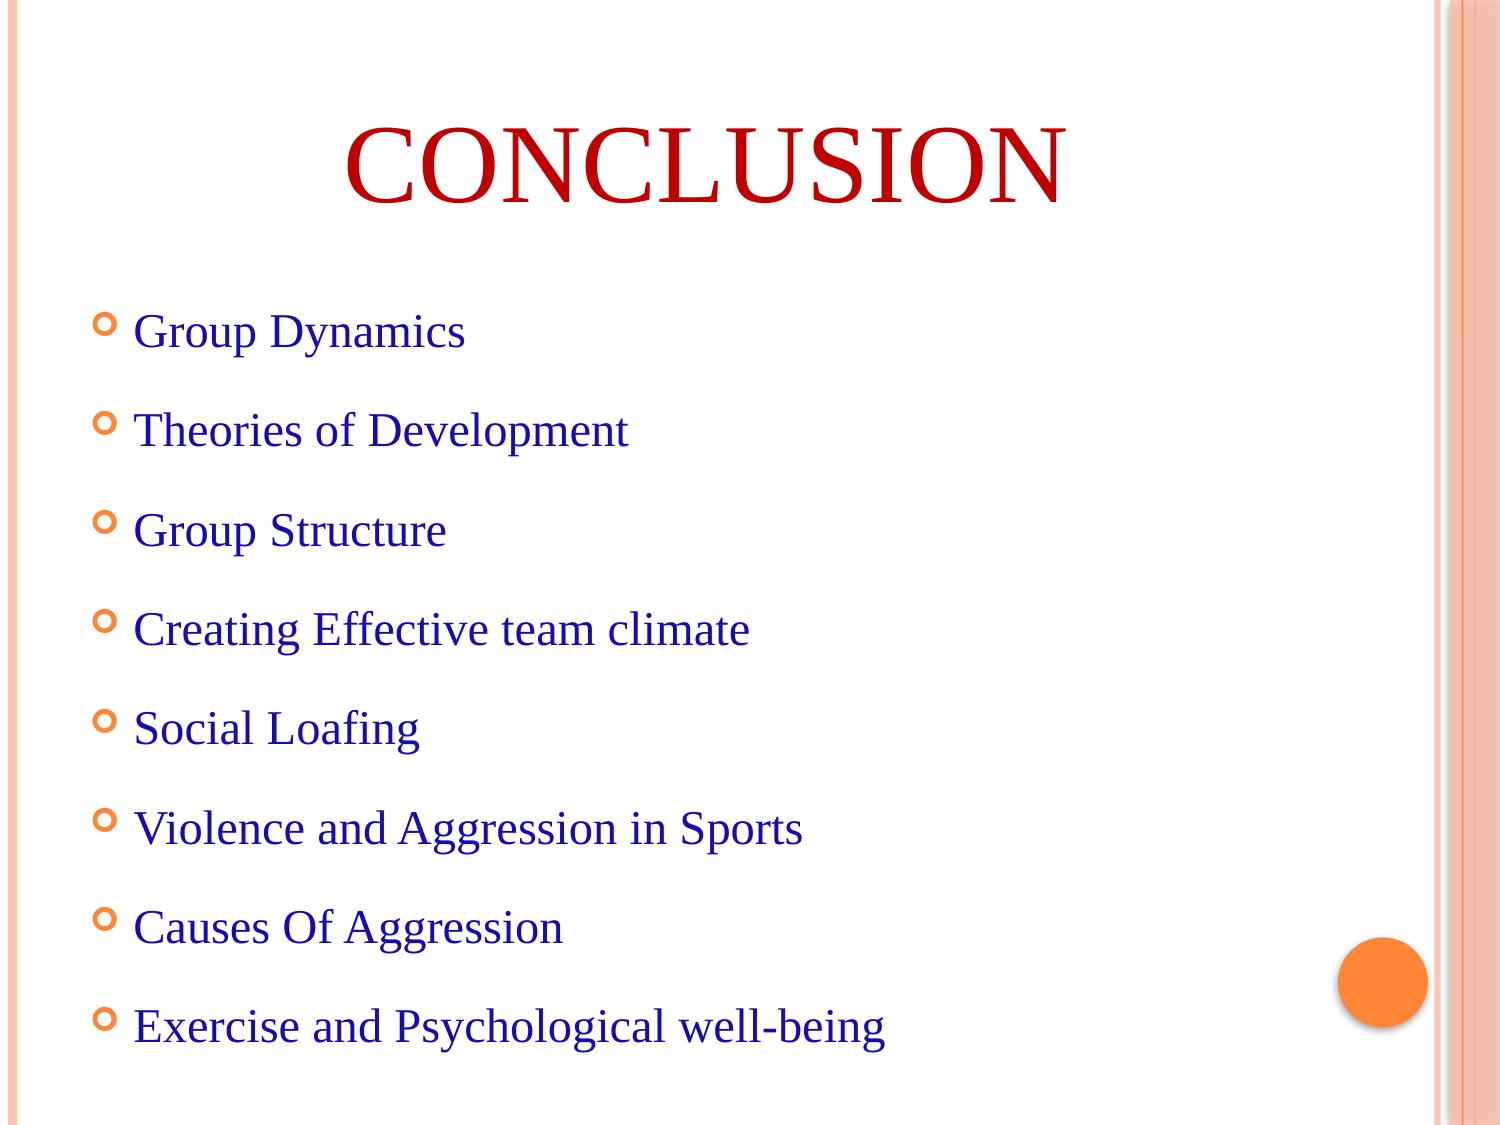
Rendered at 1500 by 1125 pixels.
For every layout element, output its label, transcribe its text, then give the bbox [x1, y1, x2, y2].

title CONCLUSION [75, 45, 1300, 233]
list Group Dynamics Theories of Development Group Structure Creating Effective team climate Social Loafing Violence and Aggression in Sports Causes Of Aggression Exercise and Psychological well-being [75, 262, 1300, 1062]
